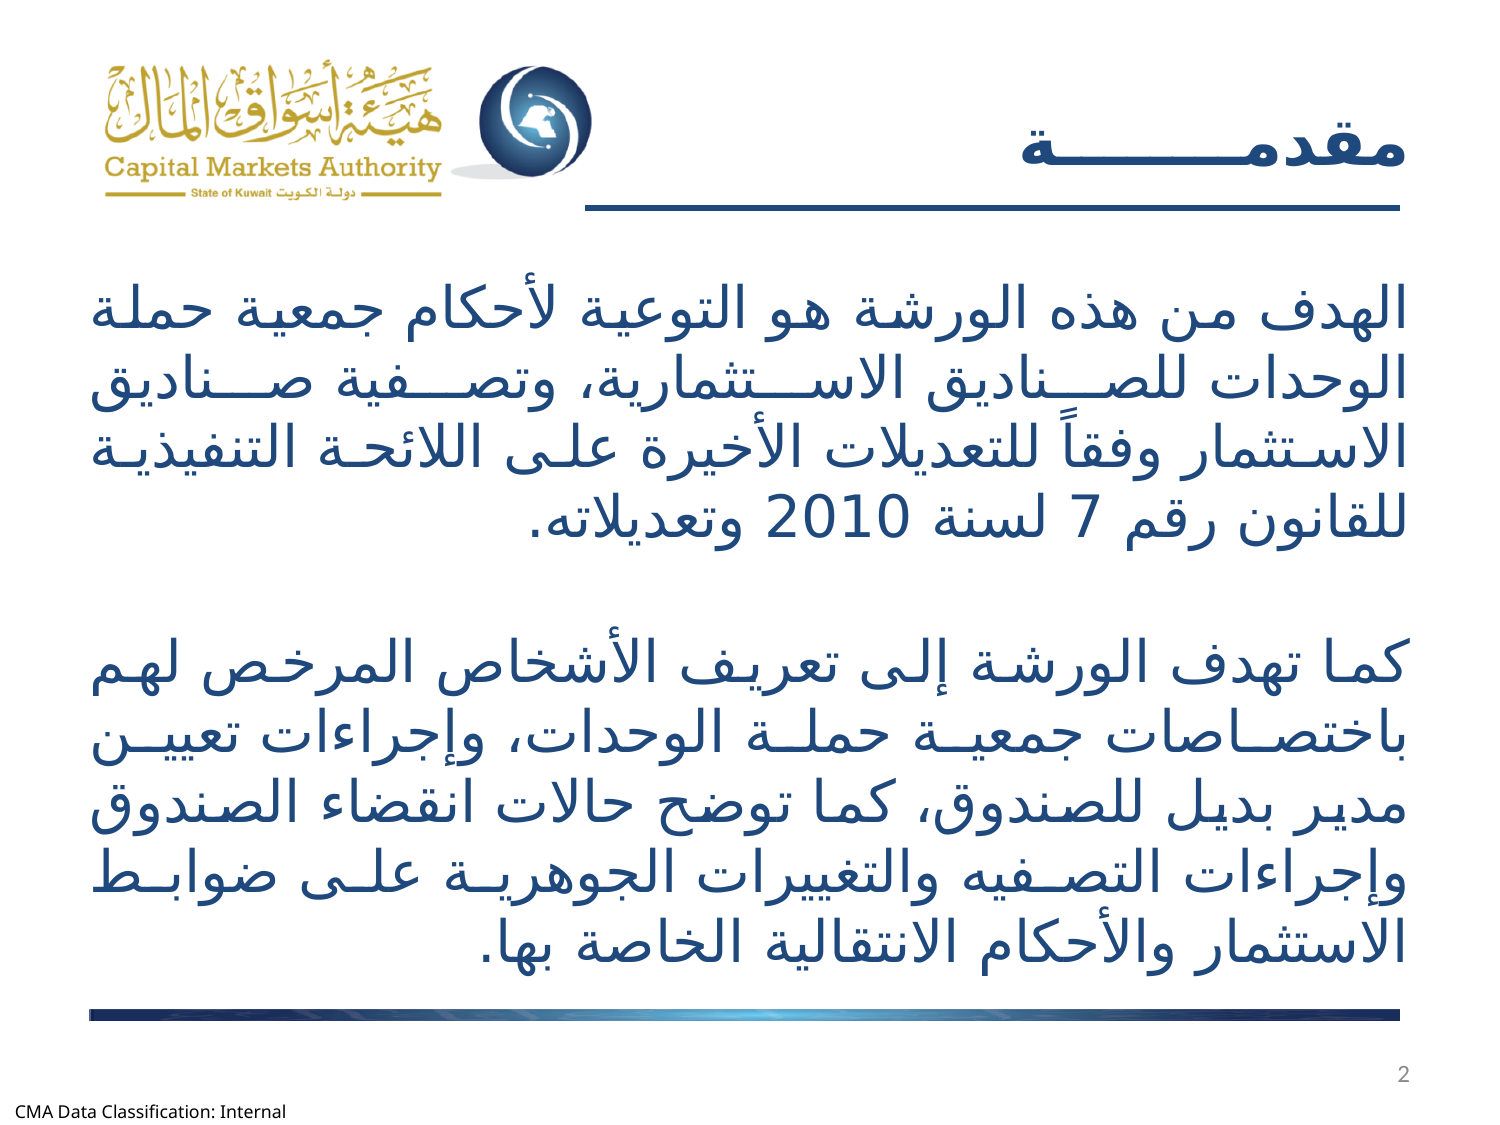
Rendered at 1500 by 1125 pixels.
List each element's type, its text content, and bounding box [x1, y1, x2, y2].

picture [87, 54, 608, 205]
list الهدف من هذه الورشة هو التوعية لأحكام جمعية حملة الوحدات للصناديق الاستثمارية، وتصفية صناديق الاستثمار وفقاً للتعديلات الأخيرة على اللائحة التنفيذية للقانون رقم 7 لسنة 2010 وتعديلاته. كما تهدف الورشة إلى تعريف الأشخاص المرخص لهم باختصاصات جمعية حملة الوحدات، وإجراءات تعيين مدير بديل للصندوق، كما توضح حالات انقضاء الصندوق وإجراءات التصفيه والتغييرات الجوهرية على ضوابط الاستثمار والأحكام الانتقالية الخاصة بها. [75, 262, 1425, 1005]
slide_number 2 [1074, 1042, 1425, 1103]
title مقدمــــــــة [460, 45, 1425, 233]
picture [87, 1009, 1401, 1021]
